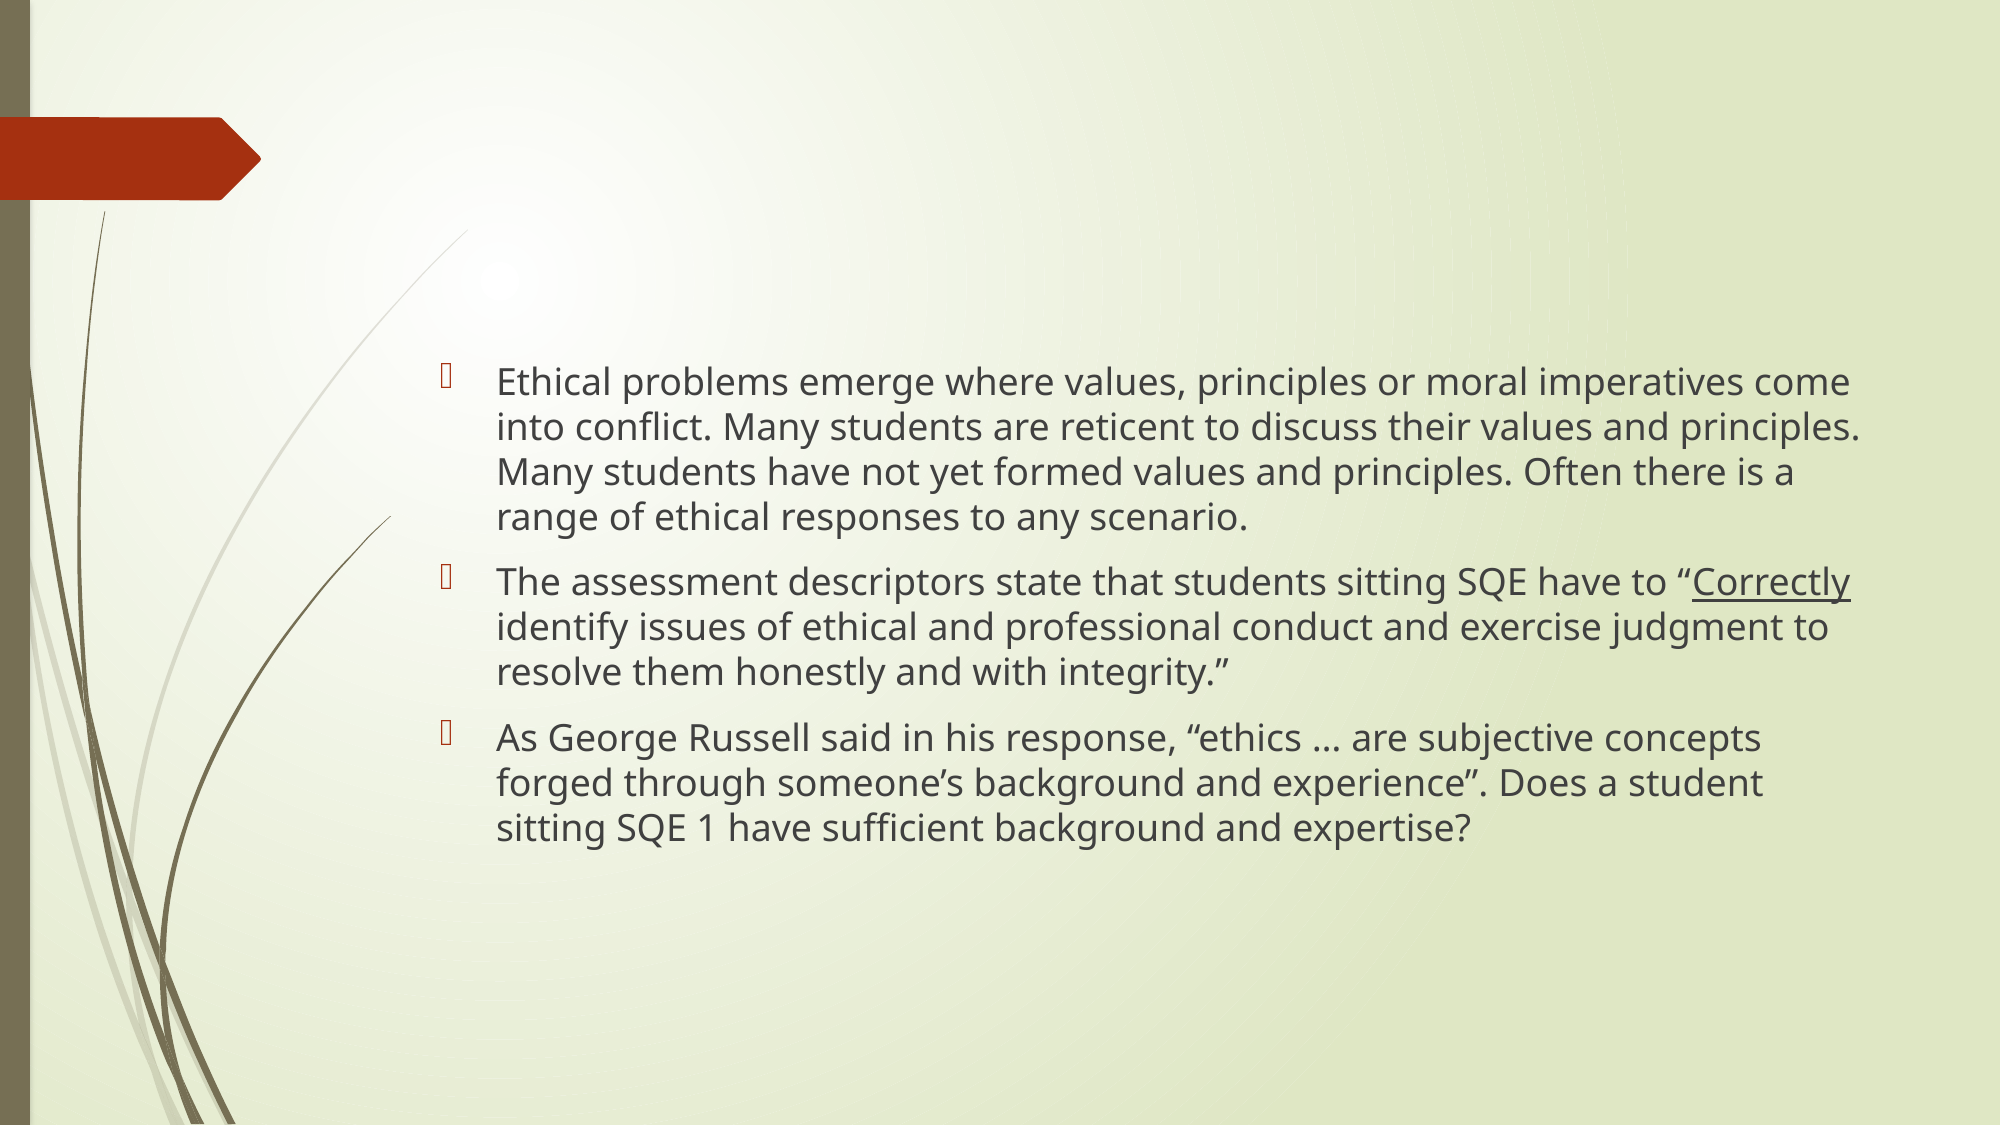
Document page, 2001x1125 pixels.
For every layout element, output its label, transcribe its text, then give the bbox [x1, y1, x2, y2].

list Ethical problems emerge where values, principles or moral imperatives come into conflict. Many students are reticent to discuss their values and principles. Many students have not yet formed values and principles. Often there is a range of ethical responses to any scenario. The assessment descriptors state that students sitting SQE have to “Correctly identify issues of ethical and professional conduct and exercise judgment to resolve them honestly and with integrity.” As George Russell said in his response, “ethics … are subjective concepts forged through someone’s background and experience”. Does a student sitting SQE 1 have sufficient background and expertise? [424, 350, 1888, 970]
